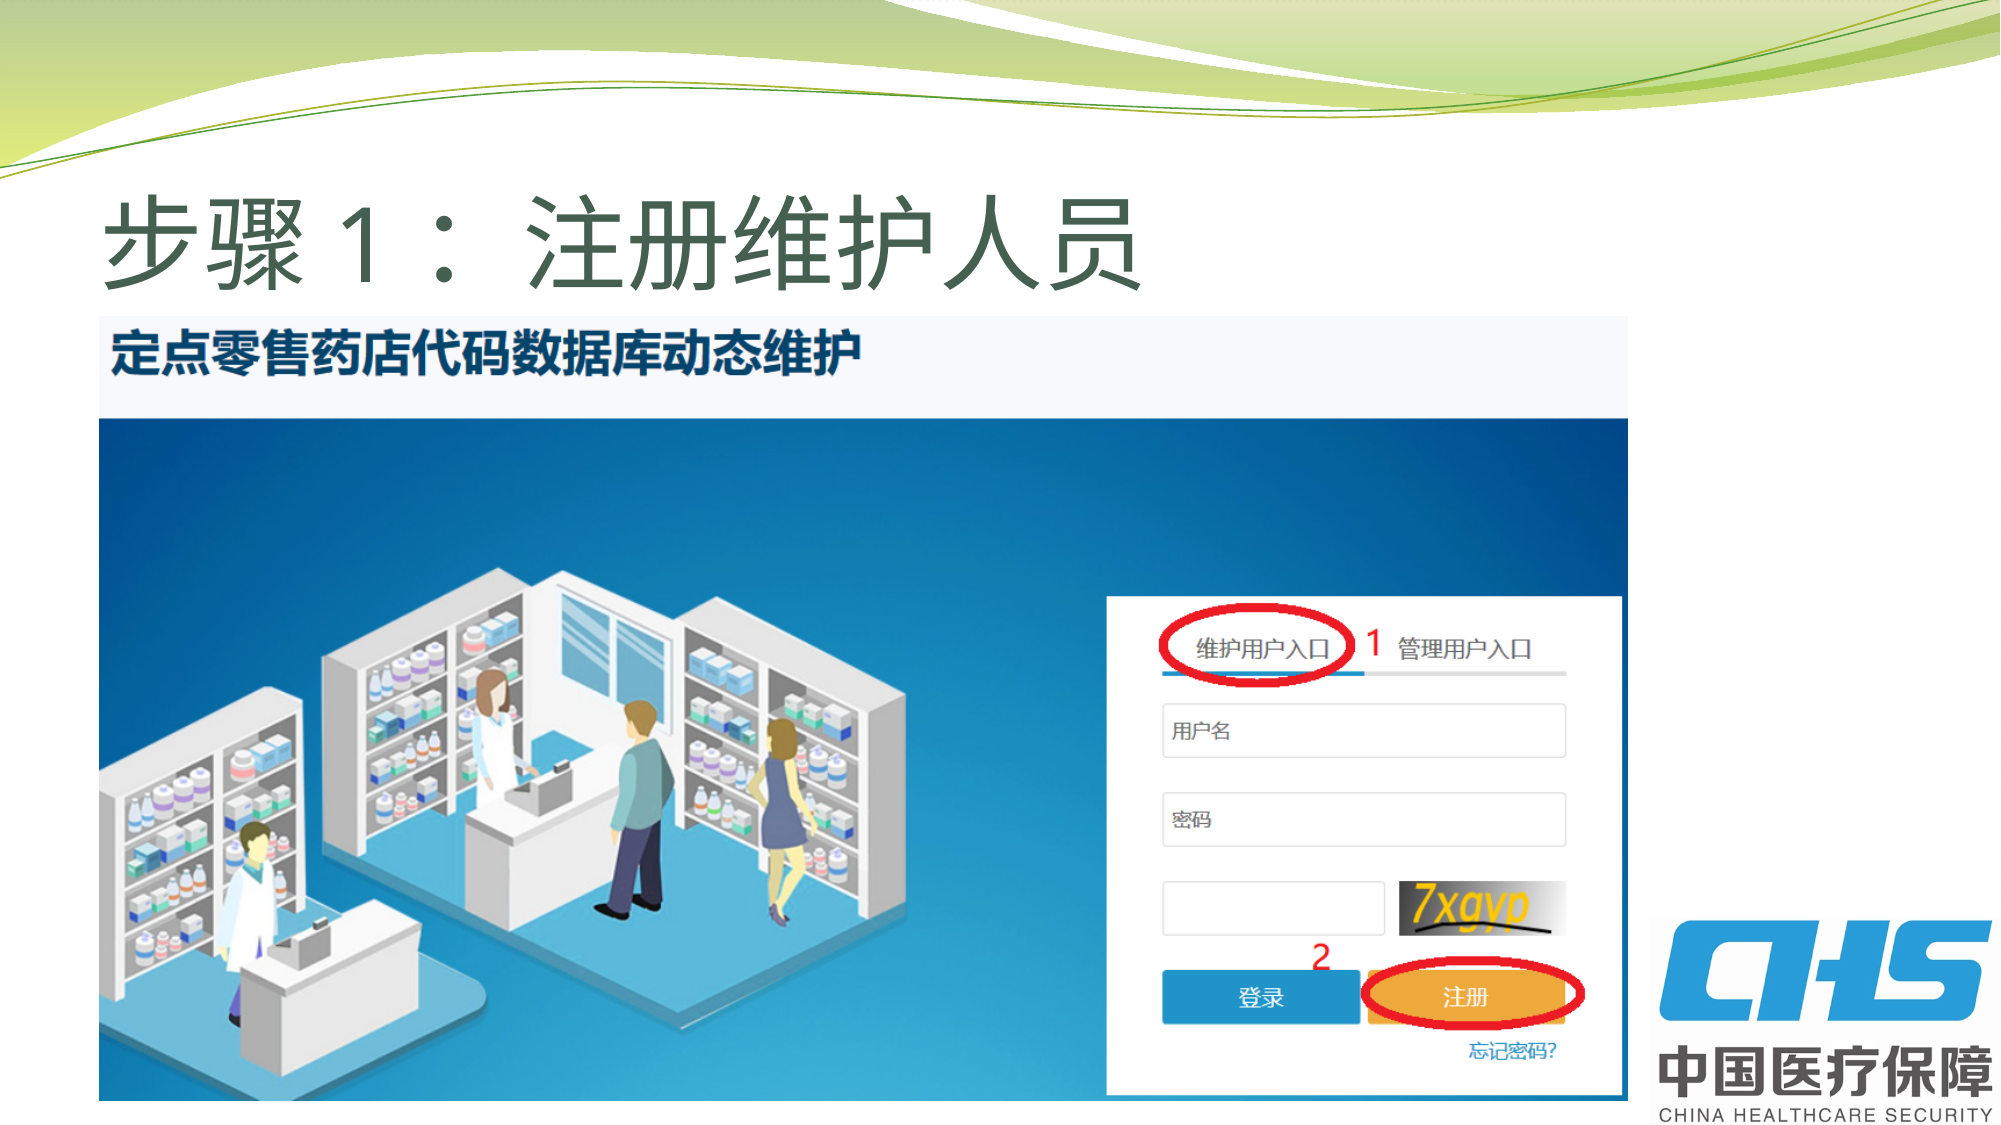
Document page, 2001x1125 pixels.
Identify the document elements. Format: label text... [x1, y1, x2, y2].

picture [99, 315, 1628, 1101]
picture [1649, 917, 2000, 1125]
title 步骤1：注册维护人员 [99, 115, 1900, 303]
